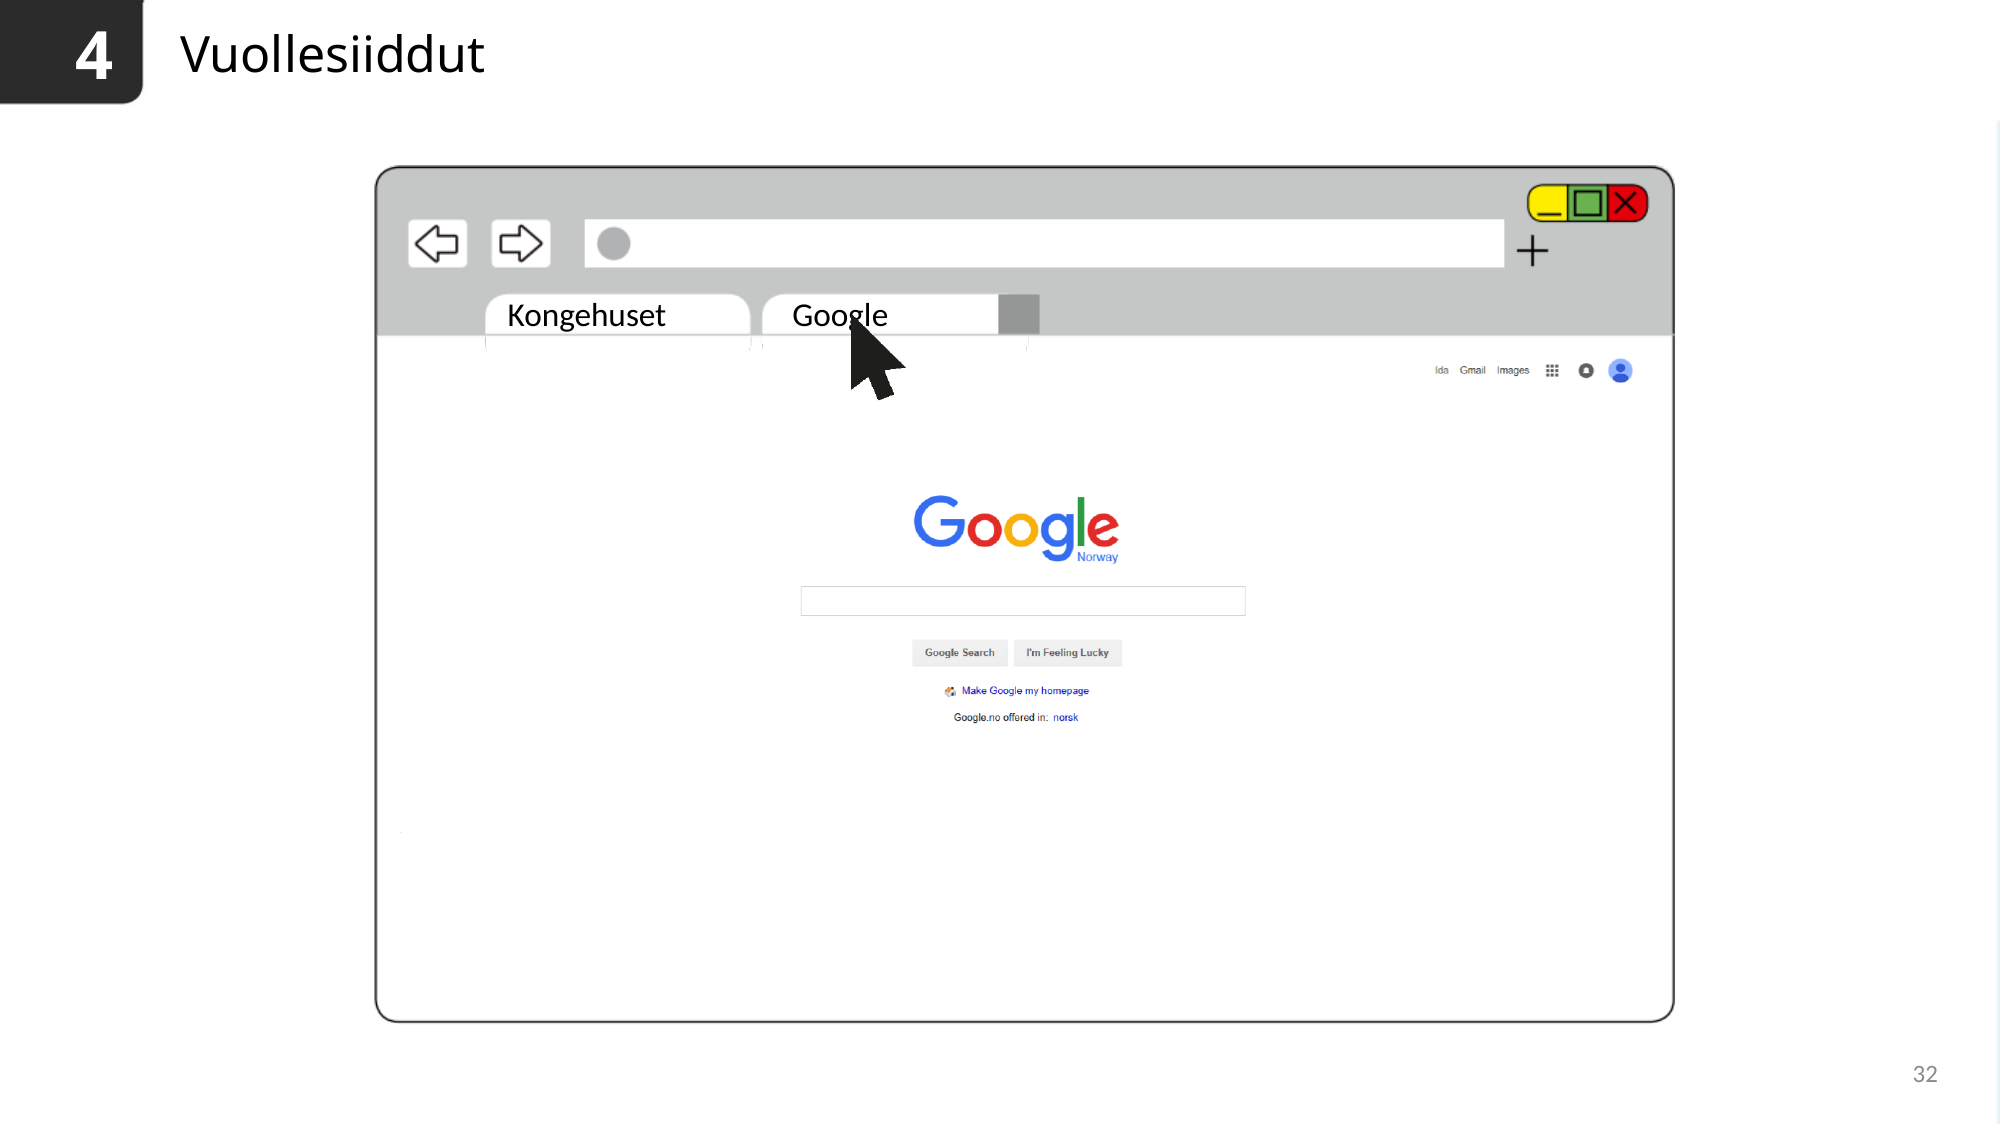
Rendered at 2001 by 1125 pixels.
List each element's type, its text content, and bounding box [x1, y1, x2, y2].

title Vuollesiiddut [165, 34, 1864, 139]
slide_number 32 [1817, 1042, 1954, 1103]
picture [0, 0, 2000, 1125]
text_box 4 [60, 20, 188, 95]
